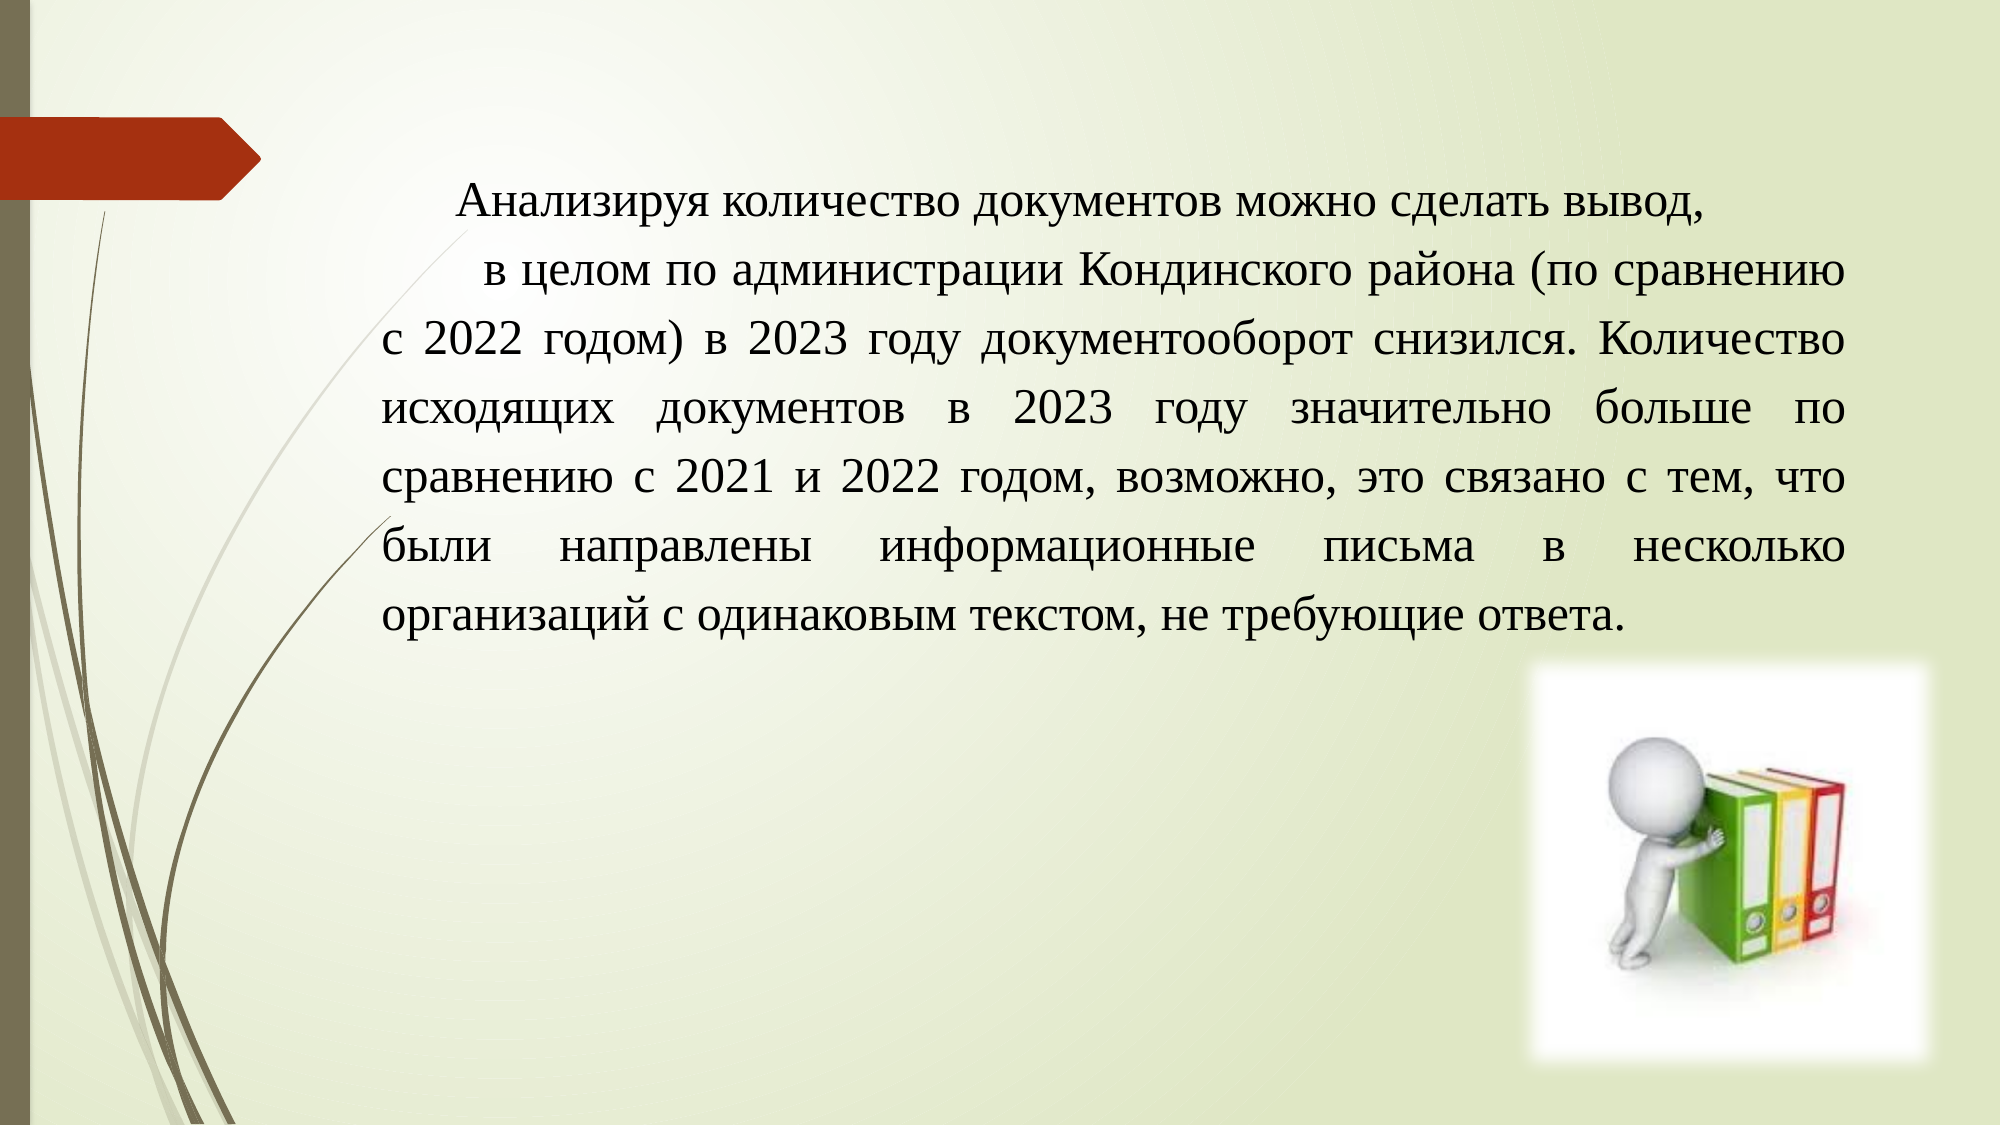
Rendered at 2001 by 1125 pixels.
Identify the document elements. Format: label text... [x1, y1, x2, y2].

text_box Анализируя количество документов можно сделать вывод, в целом по администрации Кондинского района (по сравнению с 2022 годом) в 2023 году документооборот снизился. Количество исходящих документов в 2023 году значительно больше по сравнению с 2021 и 2022 годом, возможно, это связано с тем, что были направлены информационные письма в несколько организаций с одинаковым текстом, не требующие ответа. [366, 149, 1862, 648]
picture [1512, 644, 1948, 1080]
